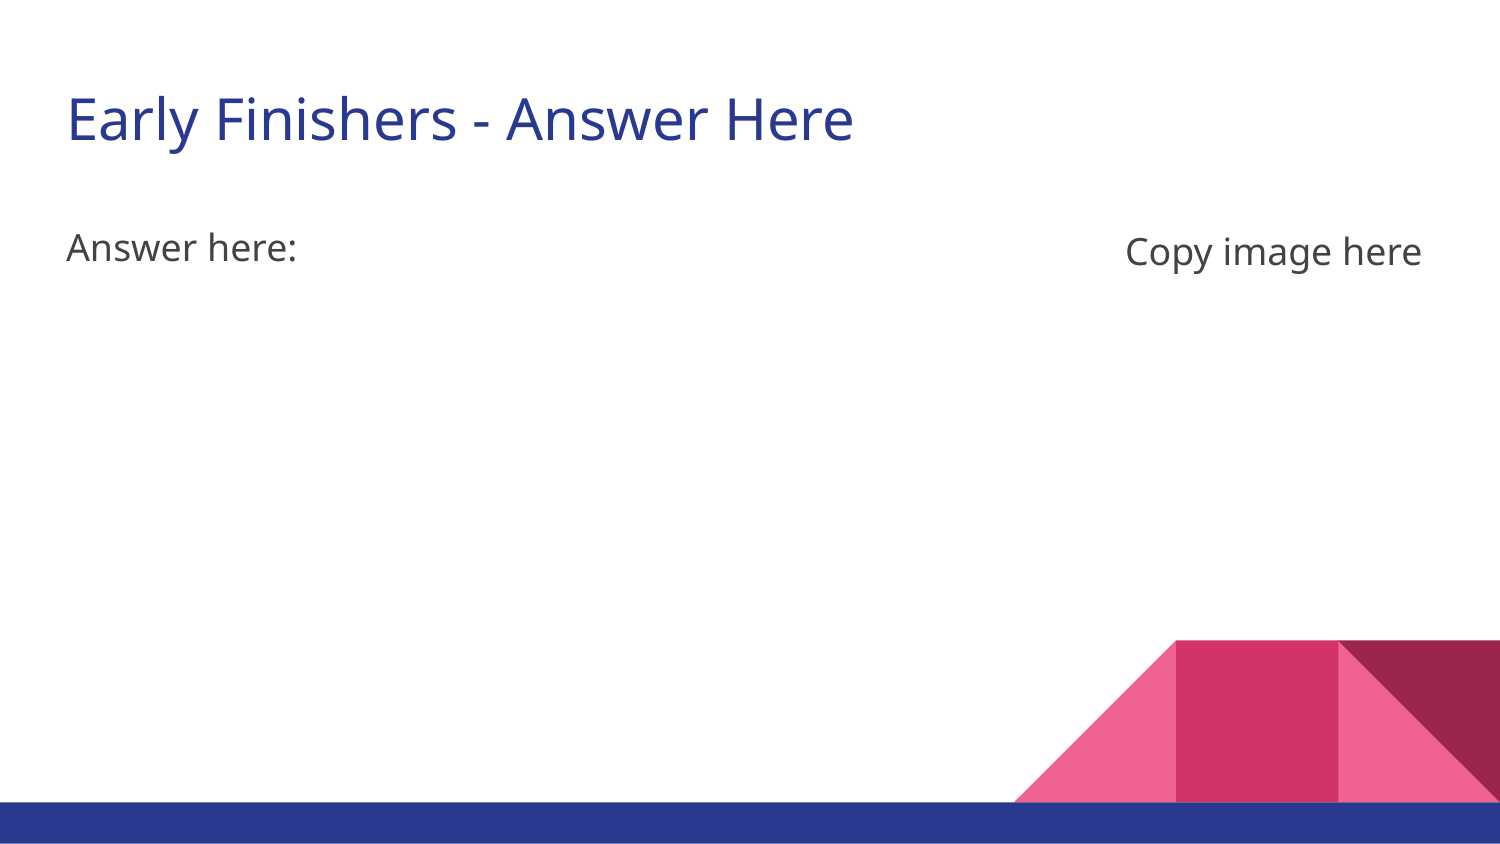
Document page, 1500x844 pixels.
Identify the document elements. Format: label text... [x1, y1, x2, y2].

list Answer here: [51, 201, 964, 750]
title Early Finishers - Answer Here [51, 67, 1449, 167]
text_box Copy image here [1110, 213, 1439, 376]
